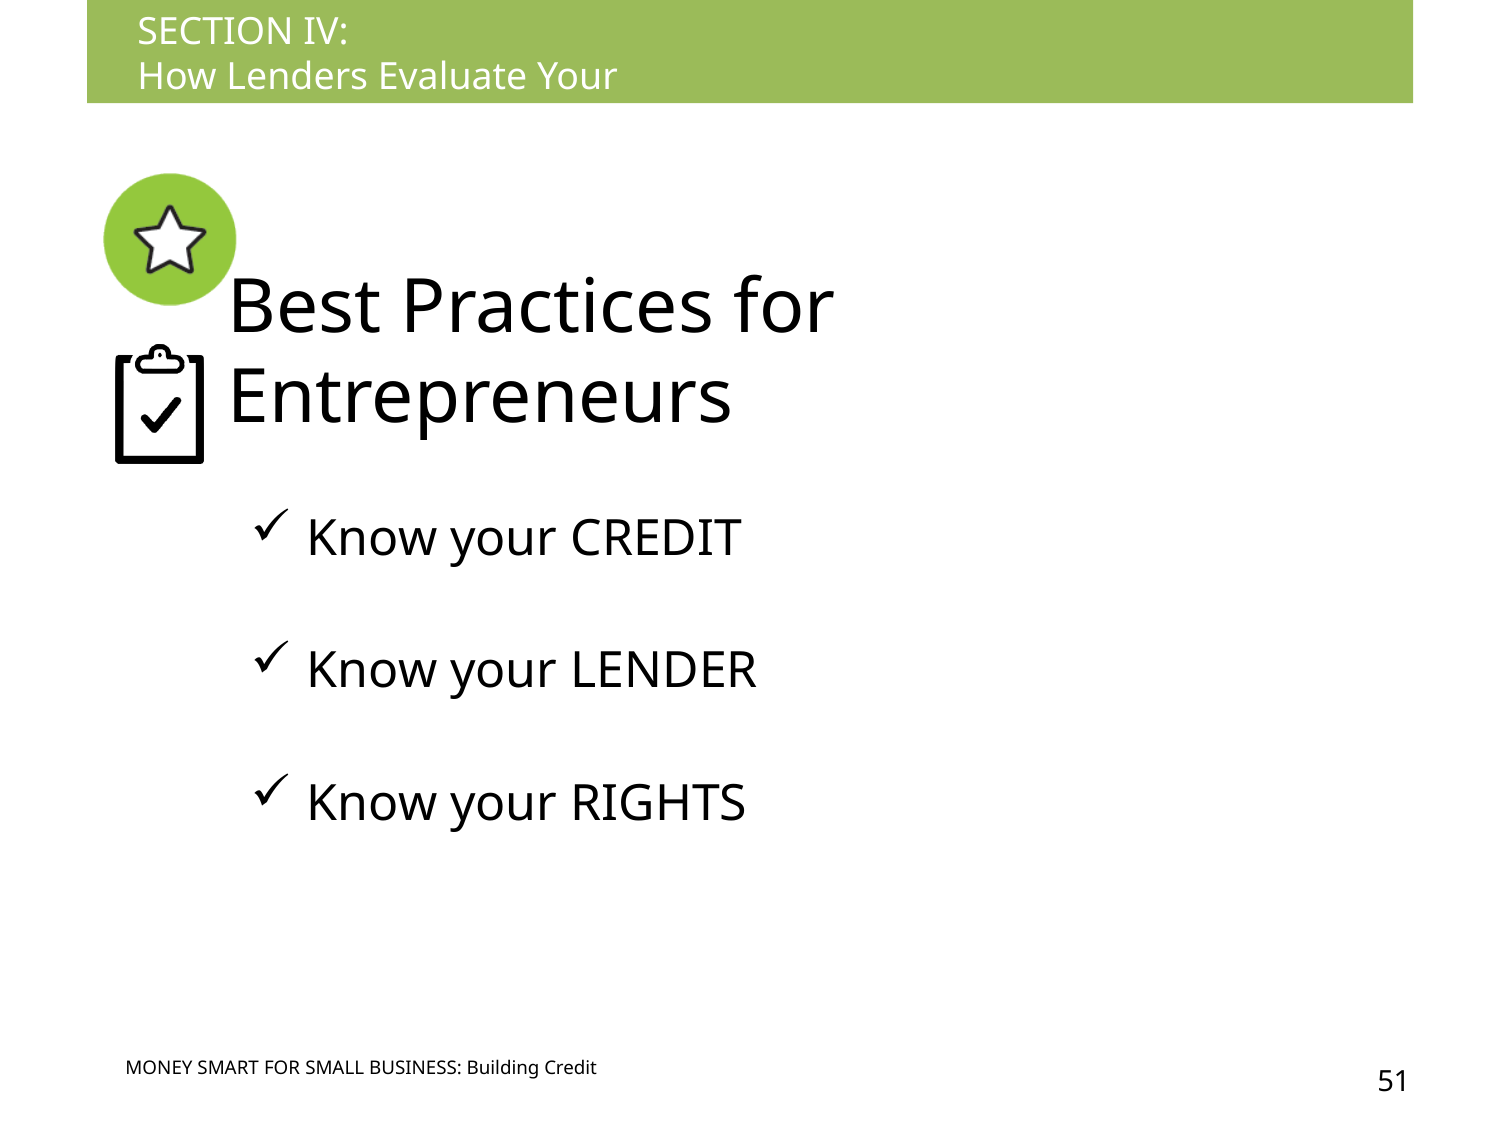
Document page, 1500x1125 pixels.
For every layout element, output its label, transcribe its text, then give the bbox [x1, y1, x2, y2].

picture [115, 344, 204, 464]
list Know your CREDIT Know your LENDER Know your RIGHTS [235, 497, 1500, 1125]
text_box [85, 0, 122, 105]
text_box SECTION IV: How Lenders Evaluate Your Creditworthiness [122, 0, 873, 150]
footer Money Smart for Small Business: Building Credit [110, 1047, 235, 1086]
title Best Practices for Entrepreneurs [212, 347, 1357, 535]
picture [103, 172, 238, 306]
text_box [873, 0, 1415, 105]
